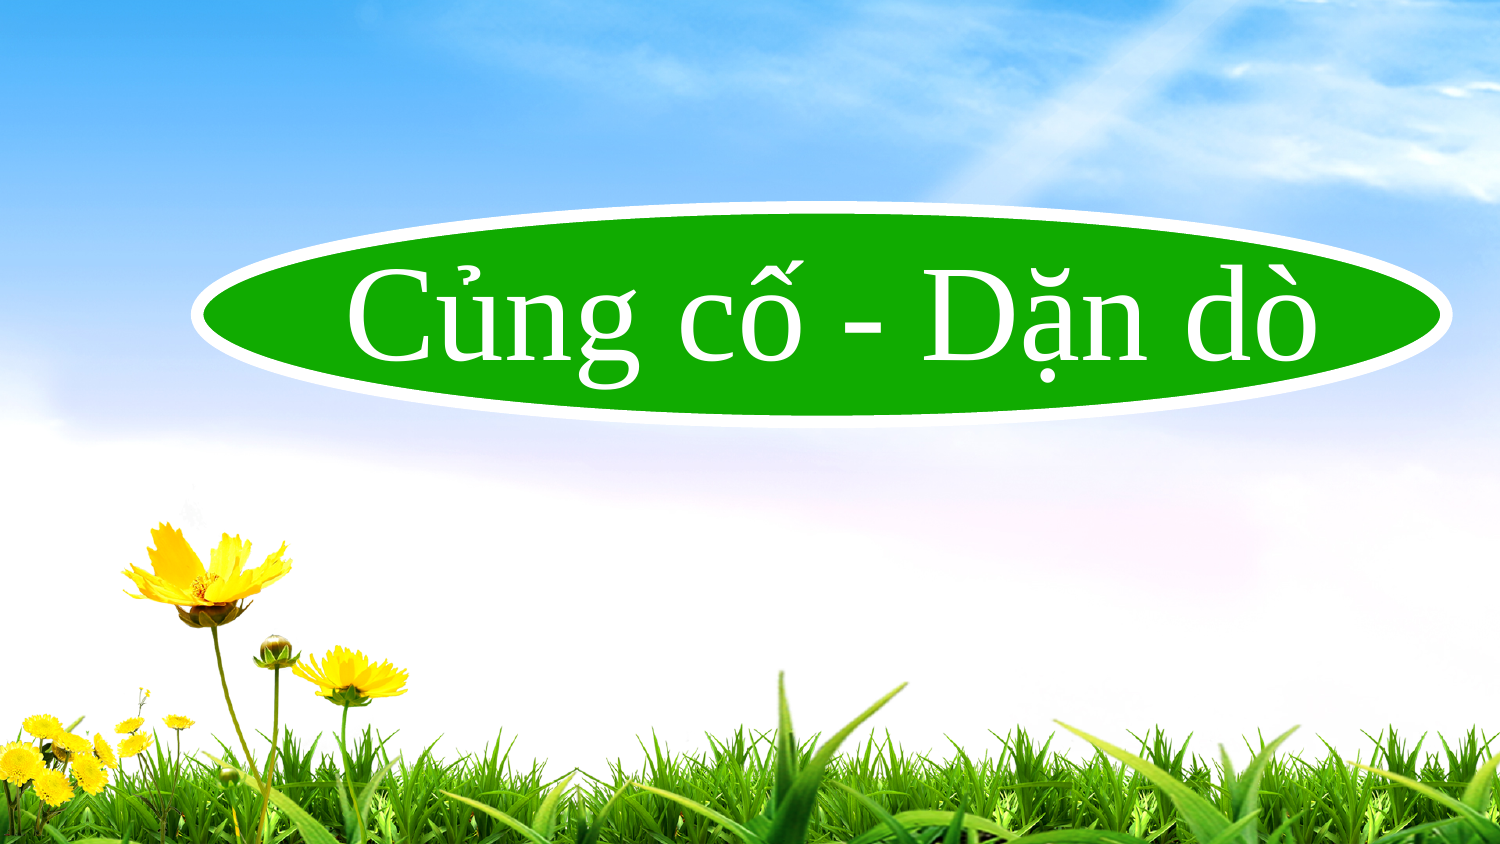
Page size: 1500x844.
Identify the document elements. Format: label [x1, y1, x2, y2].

text_box [197, 207, 1447, 564]
picture [0, 0, 1500, 844]
